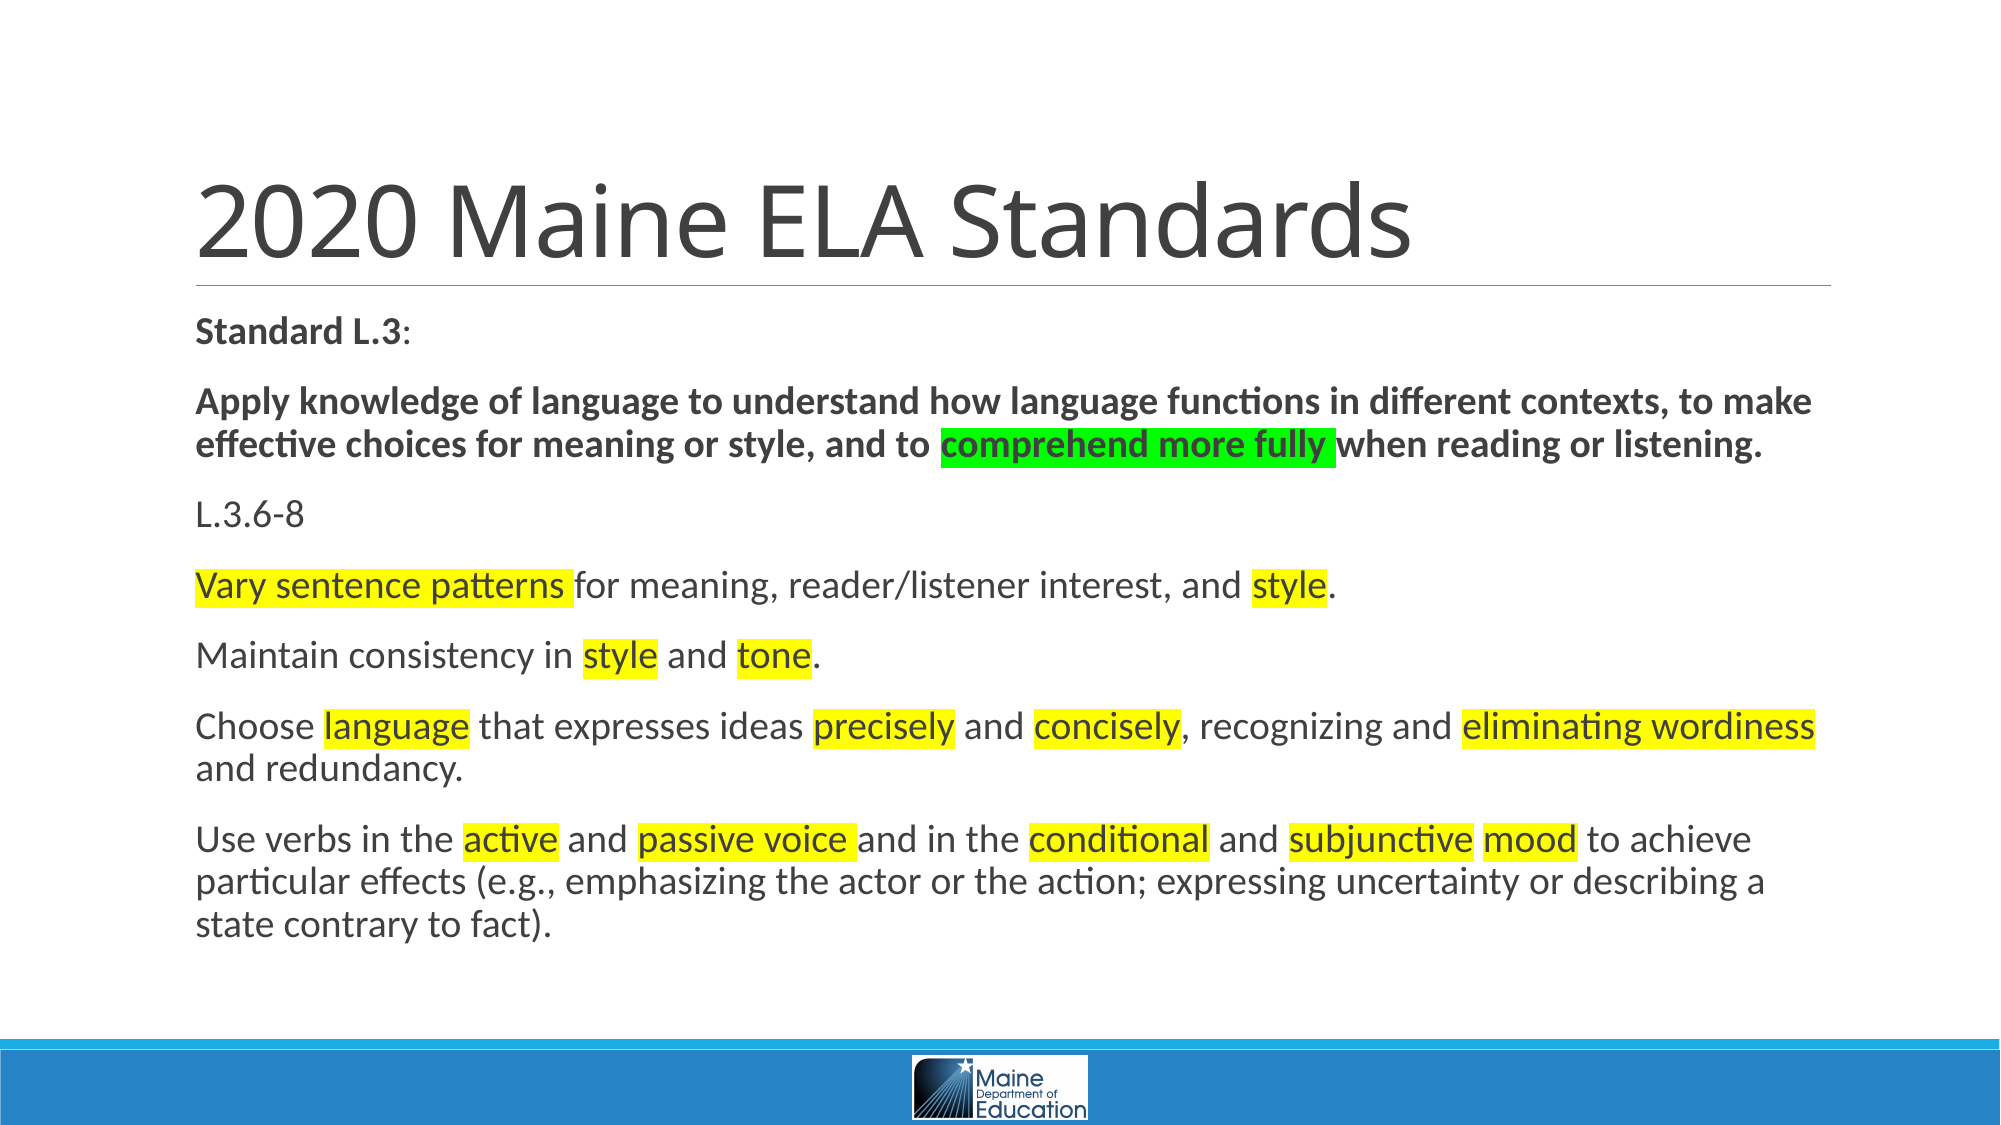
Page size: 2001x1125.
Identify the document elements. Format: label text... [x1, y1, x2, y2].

list Standard L.3: Apply knowledge of language to understand how language functions in different contexts, to make effective choices for meaning or style, and to comprehend more fully when reading or listening. L.3.6-8 Vary sentence patterns for meaning, reader/listener interest, and style. Maintain consistency in style and tone. Choose language that expresses ideas precisely and concisely, recognizing and eliminating wordiness and redundancy. Use verbs in the active and passive voice and in the conditional and subjunctive mood to achieve particular effects (e.g., emphasizing the actor or the action; expressing uncertainty or describing a state contrary to fact). [180, 302, 1830, 963]
picture [912, 1055, 1088, 1120]
title 2020 Maine ELA Standards [180, 47, 1830, 285]
